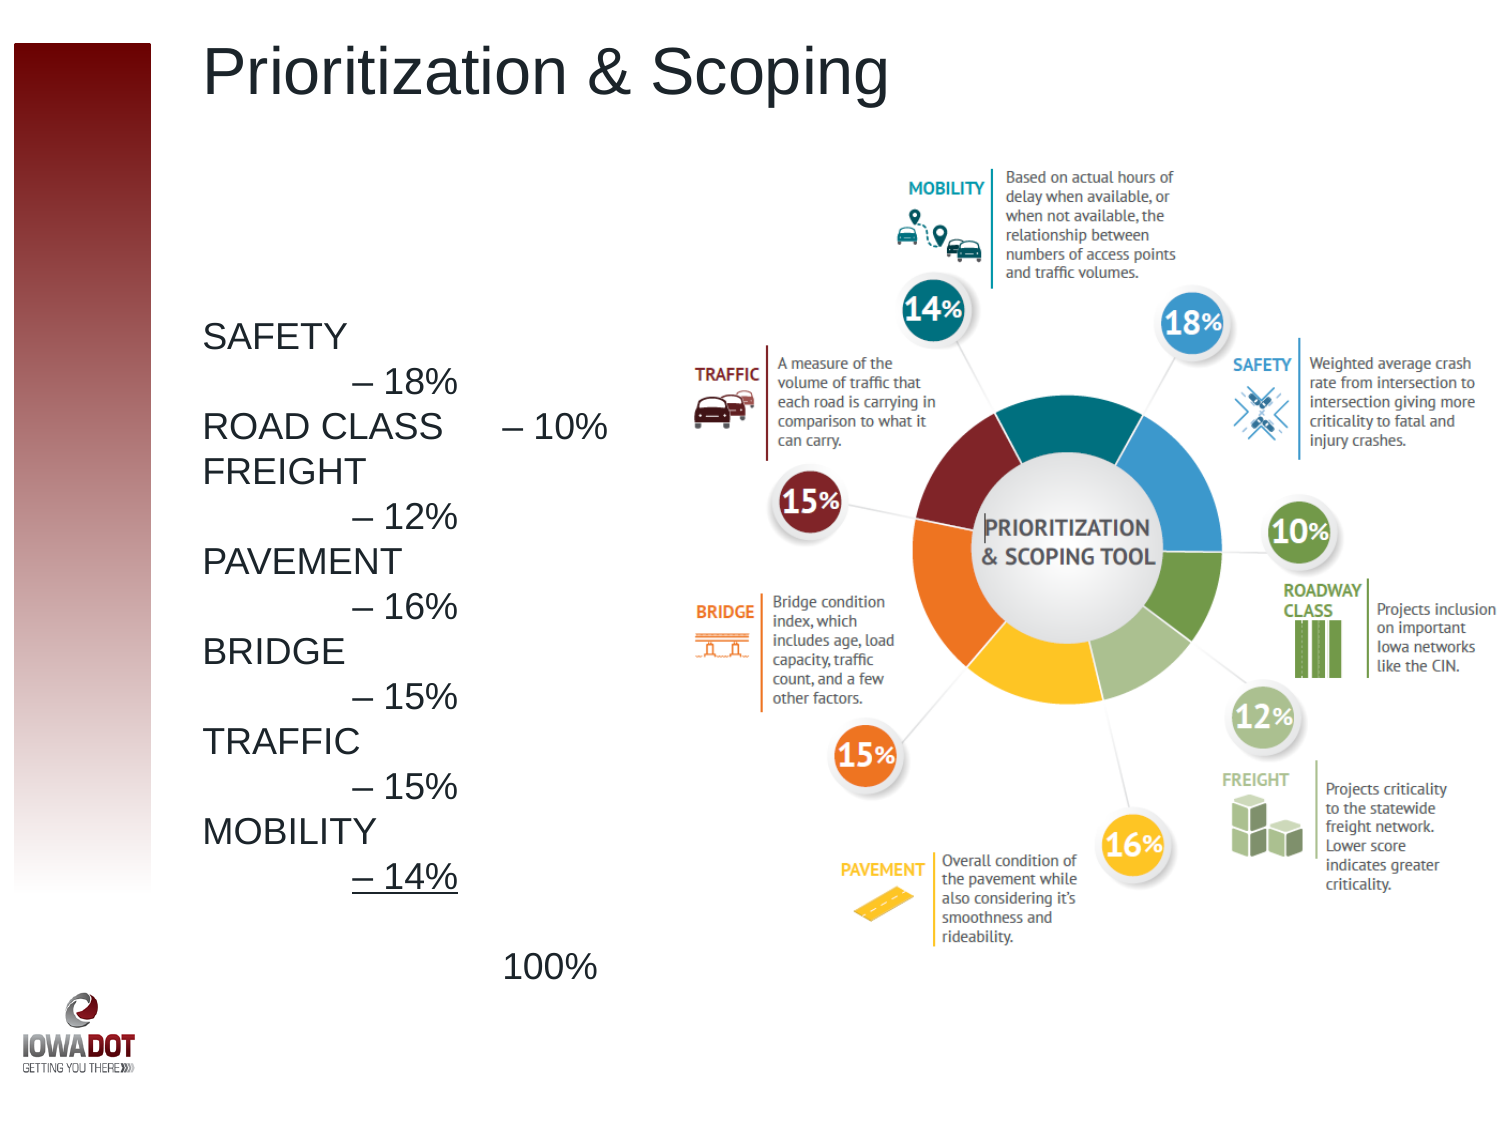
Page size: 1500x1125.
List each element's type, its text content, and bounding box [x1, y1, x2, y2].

picture [676, 154, 1500, 971]
text_box SAFETY – 18% ROAD CLASS – 10% FREIGHT – 12% PAVEMENT – 16% BRIDGE – 15% TRAFFIC – 15% MOBILITY – 14% 100% [187, 304, 653, 995]
text_box Prioritization & Scoping [187, 39, 1500, 96]
picture [14, 985, 139, 1082]
